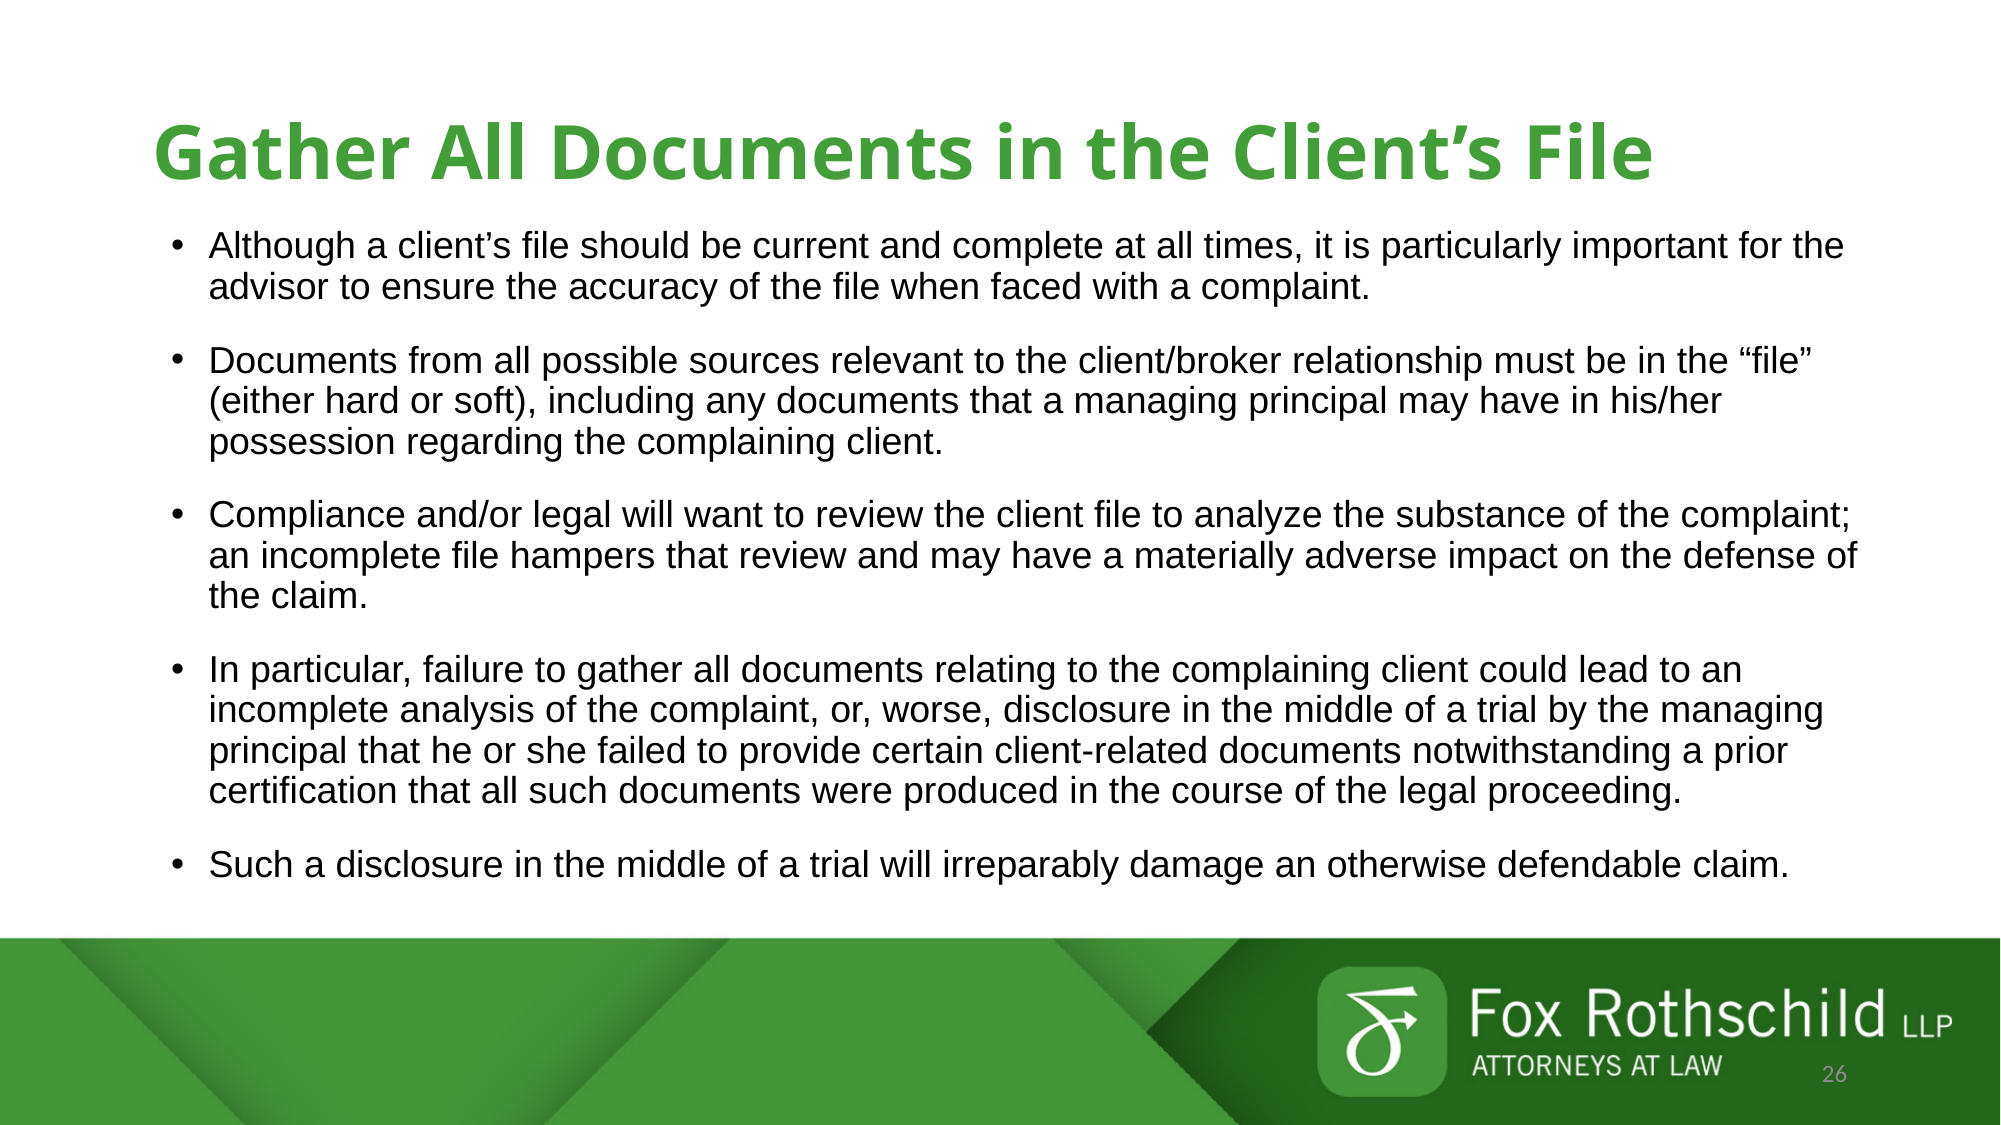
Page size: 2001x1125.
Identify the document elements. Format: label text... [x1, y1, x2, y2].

title Gather All Documents in the Client’s File [137, 59, 1863, 251]
picture [0, 0, 2001, 1125]
list Although a client’s file should be current and complete at all times, it is particularly important for the advisor to ensure the accuracy of the file when faced with a complaint. Documents from all possible sources relevant to the client/broker relationship must be in the “file” (either hard or soft), including any documents that a managing principal may have in his/her possession regarding the complaining client. Compliance and/or legal will want to review the client file to analyze the substance of the complaint; an incomplete file hampers that review and may have a materially adverse impact on the defense of the claim. In particular, failure to gather all documents relating to the complaining client could lead to an incomplete analysis of the complaint, or, worse, disclosure in the middle of a trial by the managing principal that he or she failed to provide certain client-related documents notwithstanding a prior certification that all such documents were produced in the course of the legal proceeding. Such a disclosure in the middle of a trial will irreparably damage an otherwise defendable claim. [155, 219, 1882, 915]
slide_number 26 [1412, 1042, 1863, 1103]
